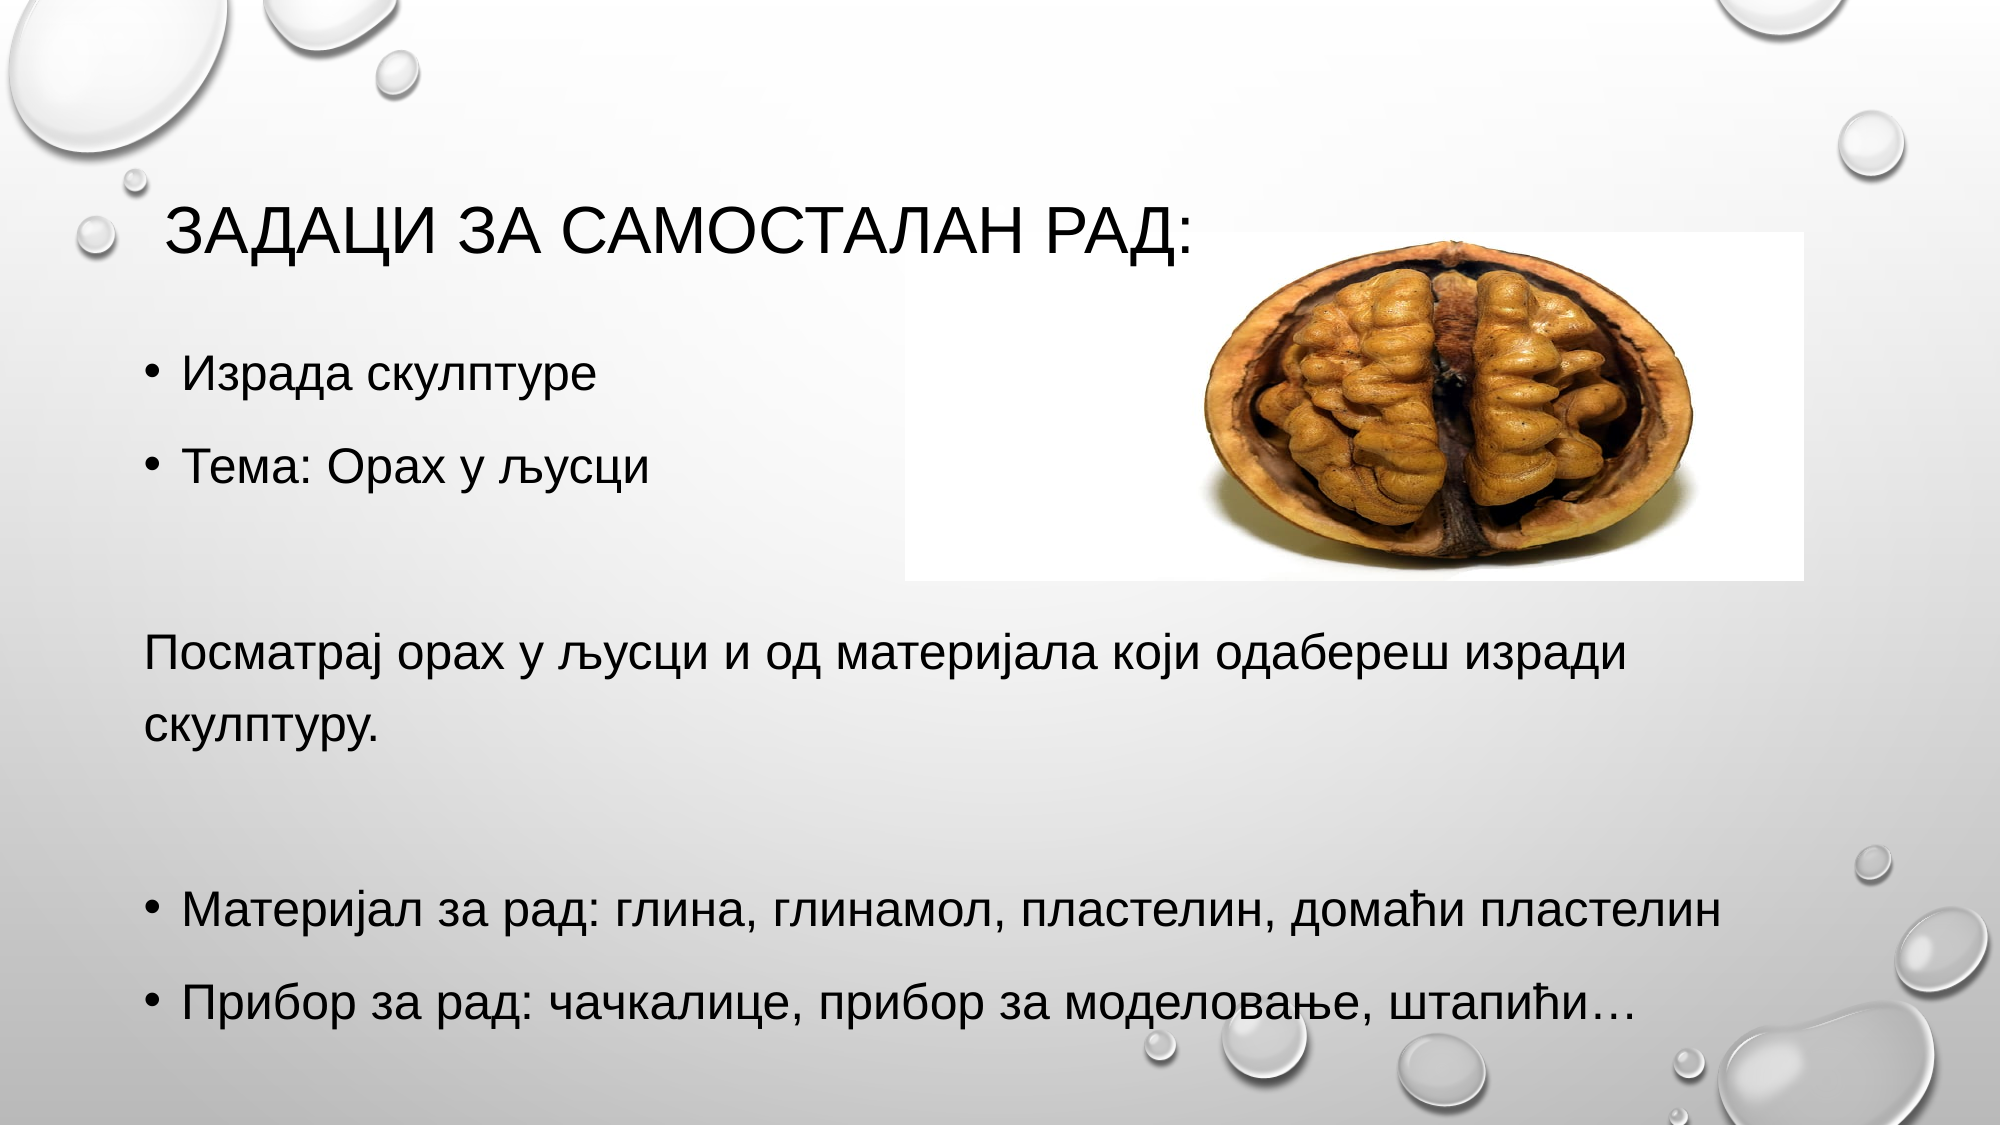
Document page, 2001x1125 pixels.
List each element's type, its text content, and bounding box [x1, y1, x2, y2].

list Израда скулптуре Тема: Орах у љусци Посматрај орах у љусци и од материјала који одабереш изради скулптуру. Материјал за рад: глина, глинамол, пластелин, домаћи пластелин Прибор за рад: чачкалице, прибор за моделовање, штапићи… [128, 321, 1829, 1001]
picture [0, 0, 2000, 1125]
title Задаци за самосталан рад: [149, 101, 1851, 364]
